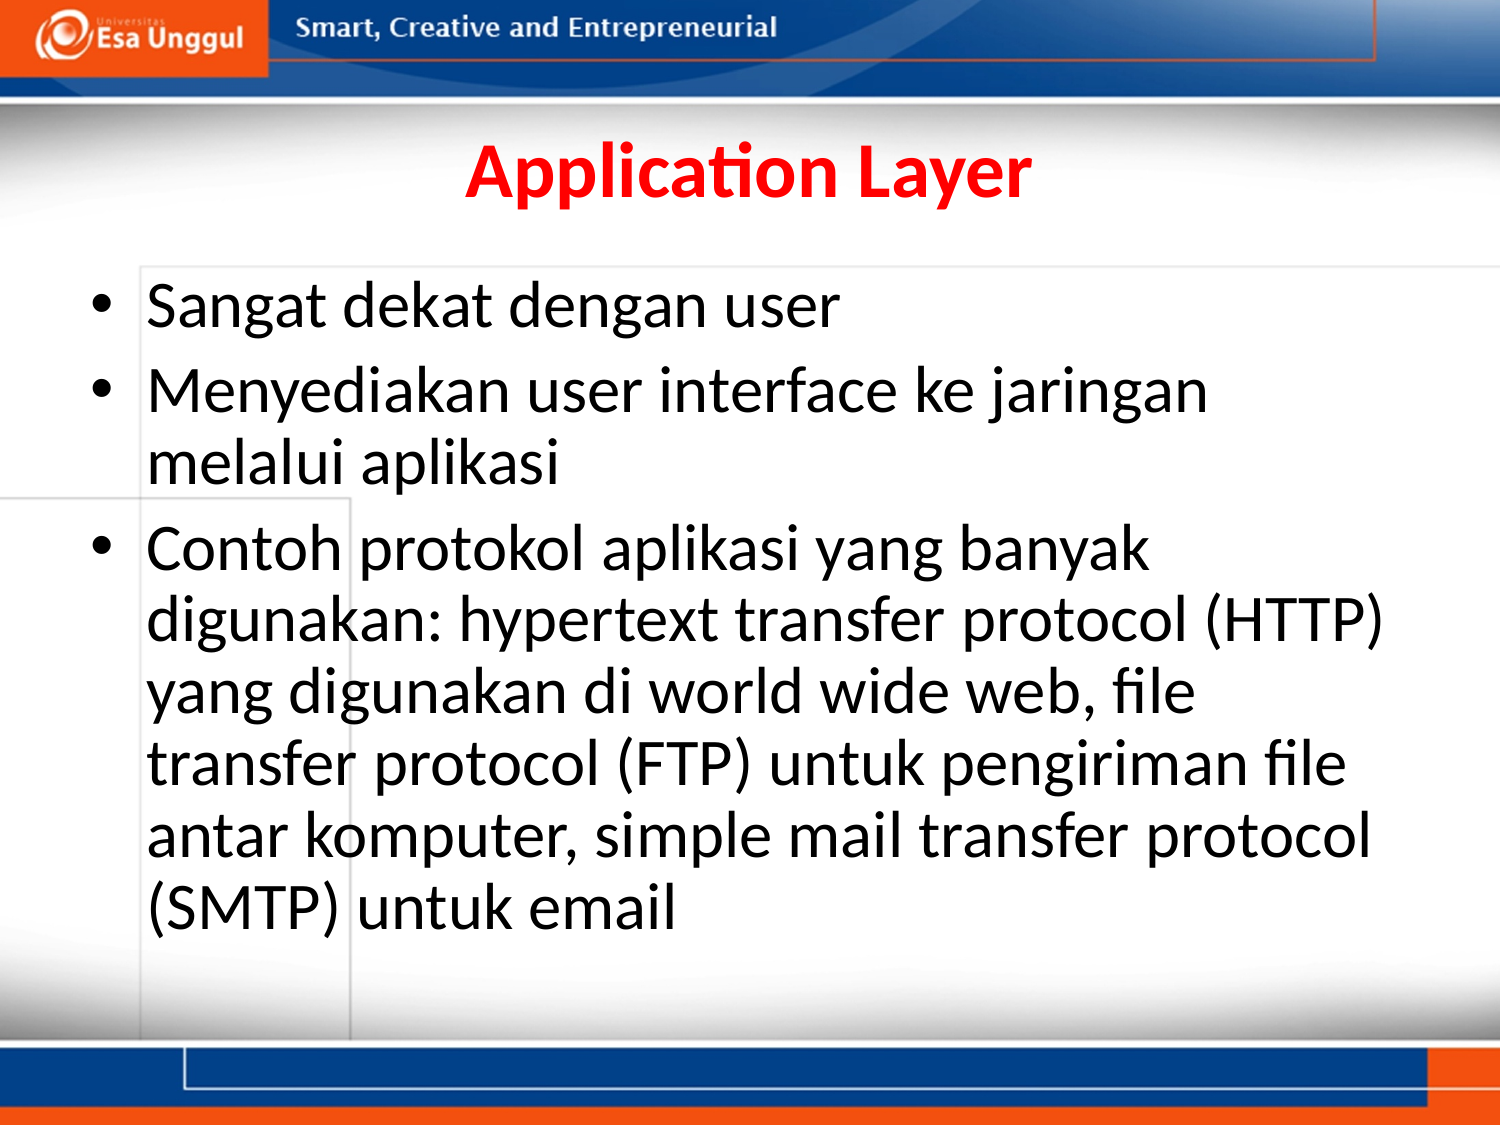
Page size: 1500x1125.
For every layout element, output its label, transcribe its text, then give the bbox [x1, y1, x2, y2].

picture [0, 0, 1500, 1125]
list Sangat dekat dengan user Menyediakan user interface ke jaringan melalui aplikasi Contoh protokol aplikasi yang banyak digunakan: hypertext transfer protocol (HTTP) yang digunakan di world wide web, file transfer protocol (FTP) untuk pengiriman file antar komputer, simple mail transfer protocol (SMTP) untuk email [75, 262, 1425, 1005]
title Application Layer [75, 99, 1425, 233]
